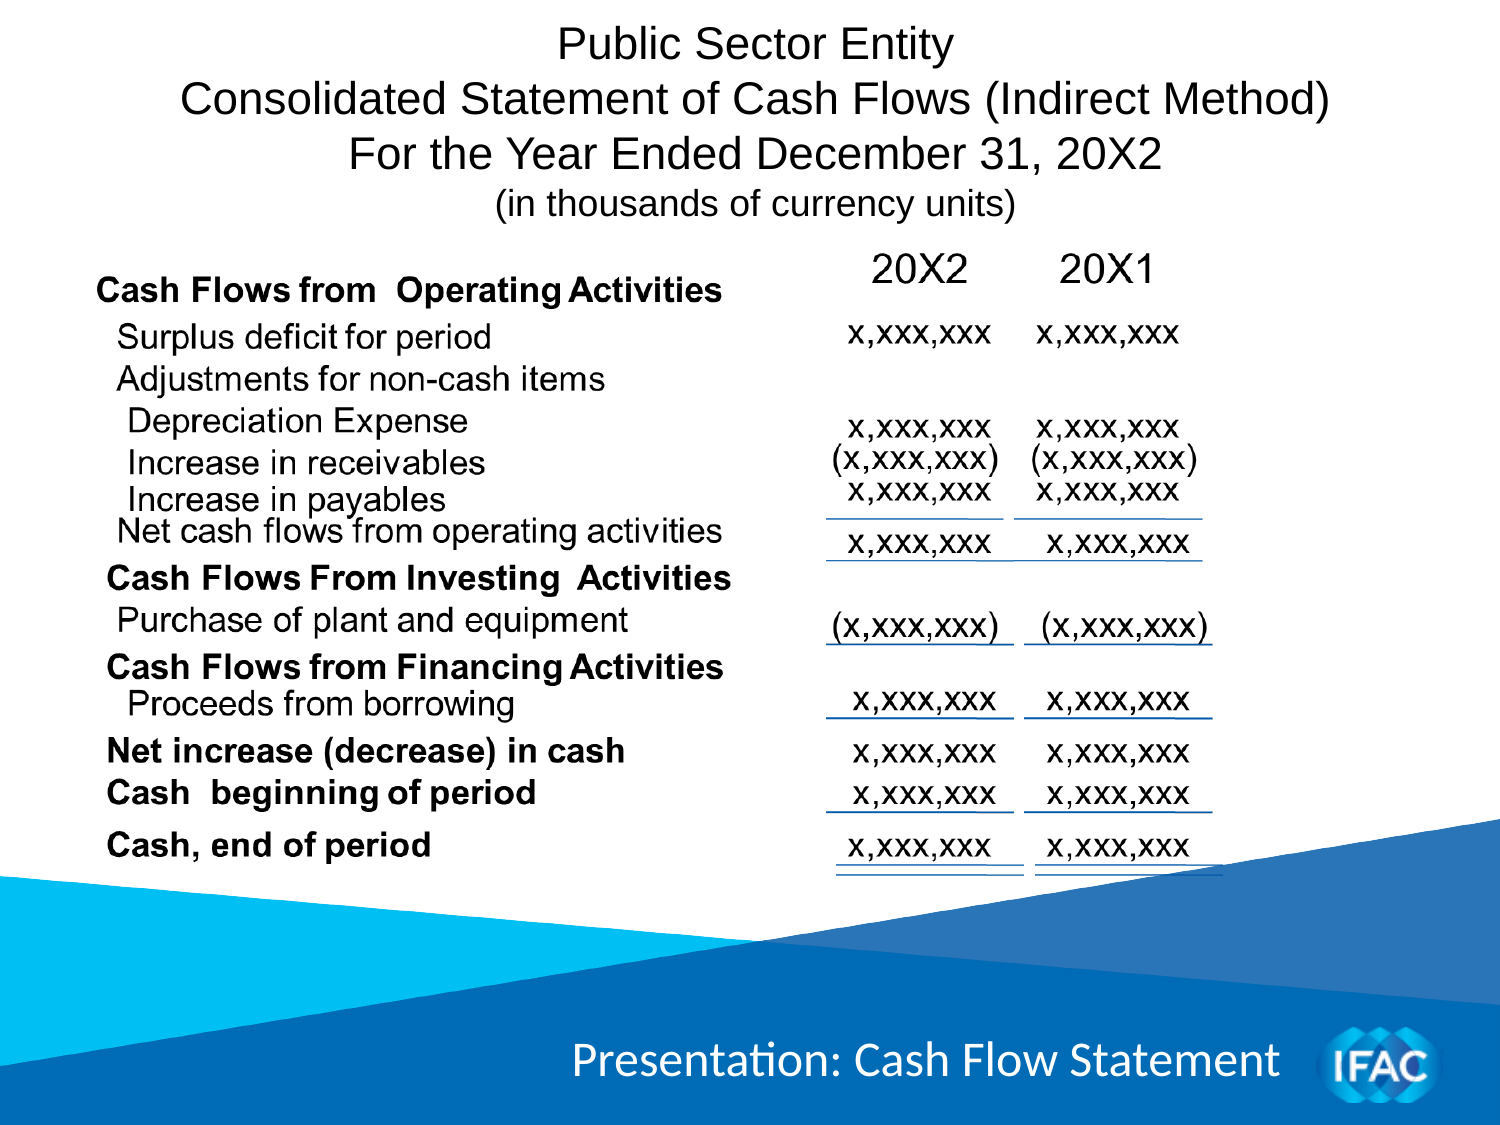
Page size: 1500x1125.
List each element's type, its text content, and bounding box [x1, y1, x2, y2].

picture [0, 230, 1500, 1125]
text_box Public Sector Entity Consolidated Statement of Cash Flows (Indirect Method) For the Year Ended December 31, 20X2 (in thousands of currency units) [74, 0, 1437, 238]
text_box Presentation: Cash Flow Statement [87, 1018, 1296, 1094]
